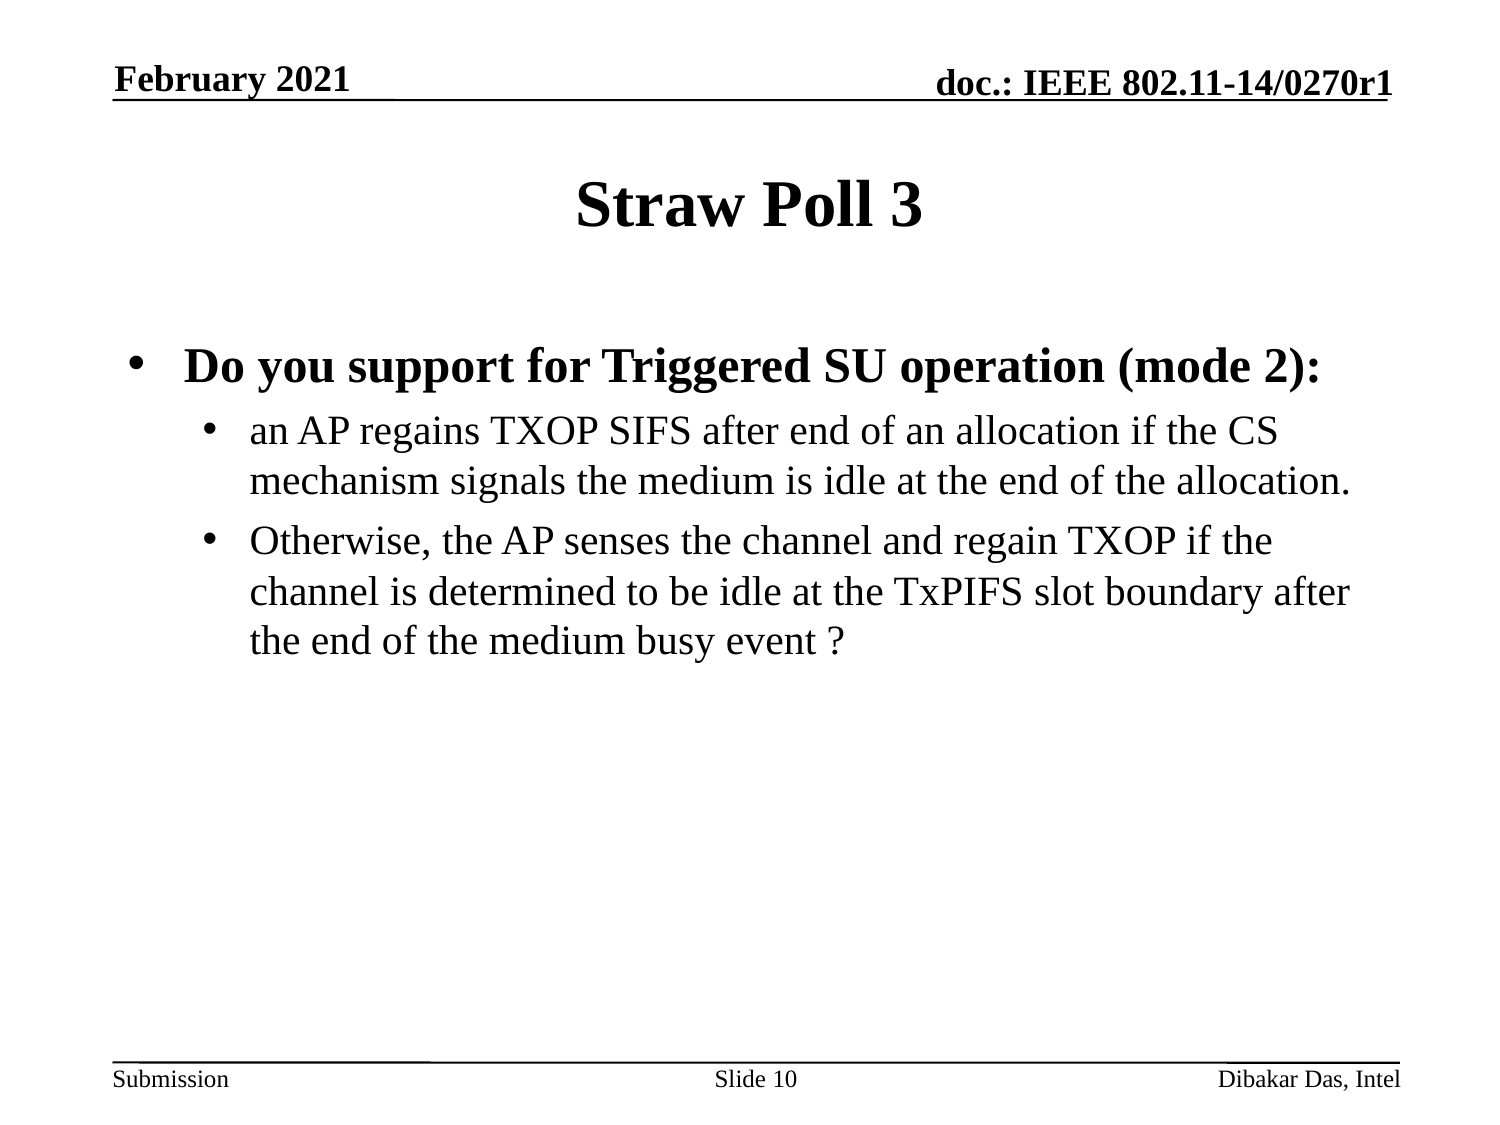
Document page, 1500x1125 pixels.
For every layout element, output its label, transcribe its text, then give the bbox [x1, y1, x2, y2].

list Do you support for Triggered SU operation (mode 2): an AP regains TXOP SIFS after end of an allocation if the CS mechanism signals the medium is idle at the end of the allocation. Otherwise, the AP senses the channel and regain TXOP if the channel is determined to be idle at the TxPIFS slot boundary after the end of the medium busy event ? [112, 324, 1388, 1000]
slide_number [114, 54, 423, 100]
footer Dibakar Das, Intel [878, 1061, 1402, 1093]
title Straw Poll 3 [112, 112, 1388, 288]
slide_number Slide 10 [712, 1061, 800, 1123]
